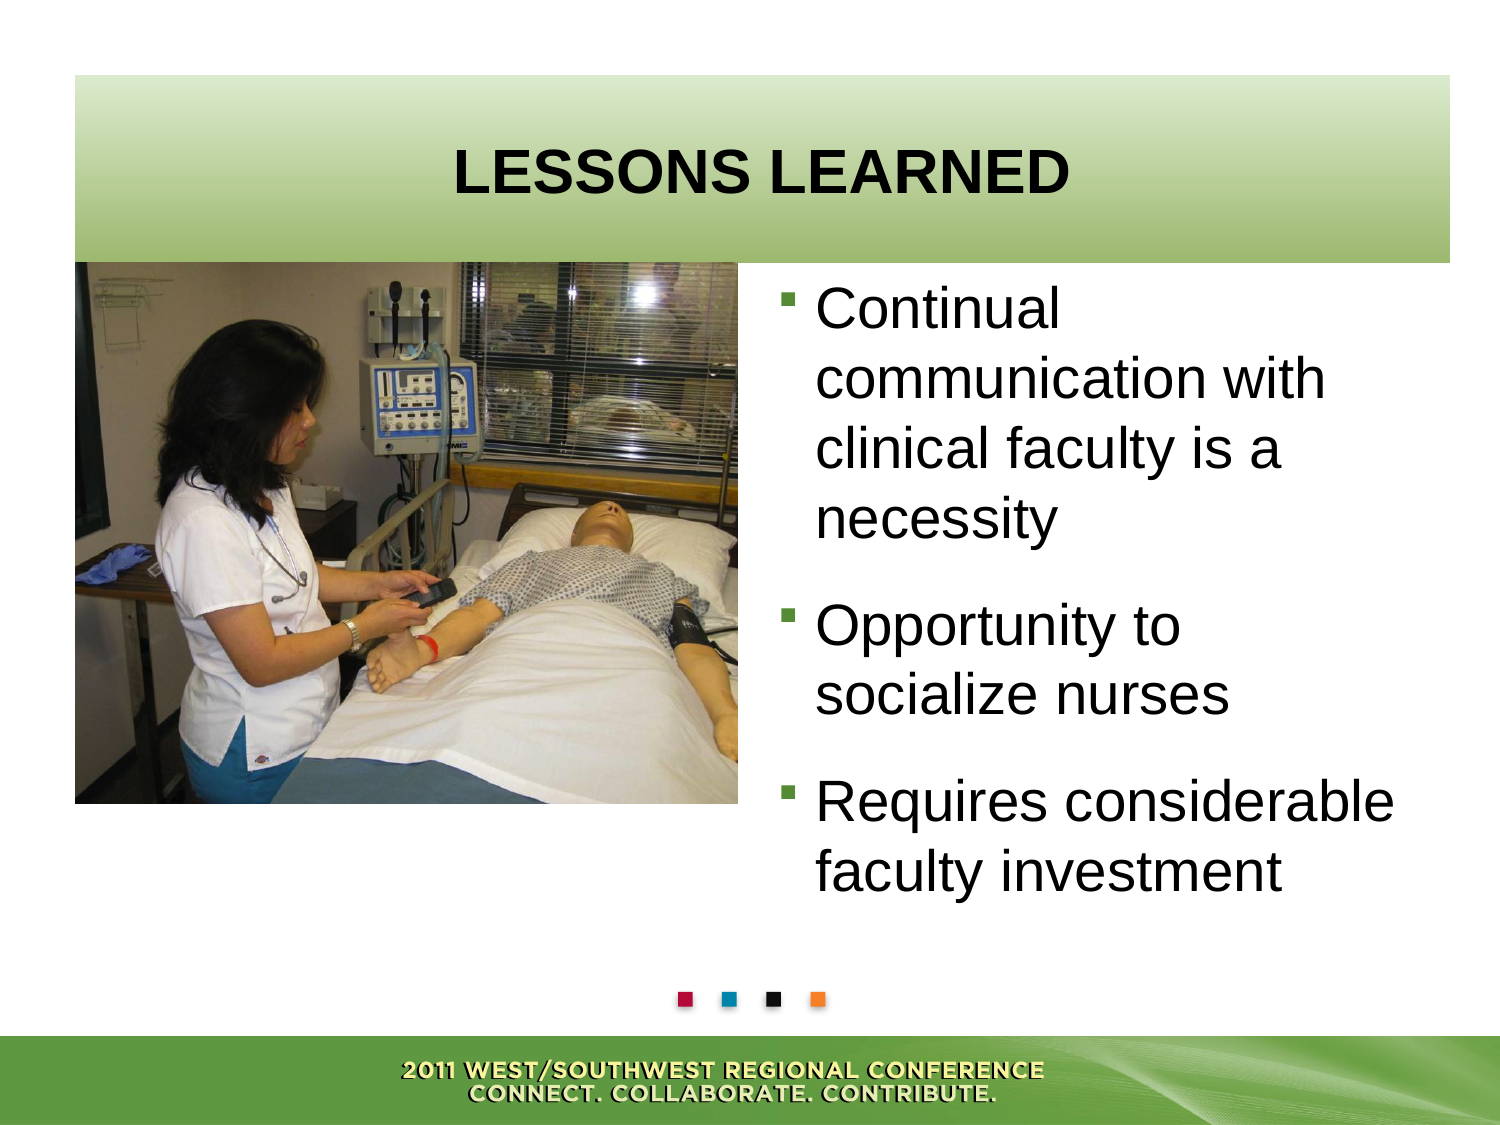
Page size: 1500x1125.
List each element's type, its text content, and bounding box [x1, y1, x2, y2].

picture [0, 1036, 1500, 1125]
title Lessons learned [75, 75, 1450, 263]
picture [74, 262, 738, 804]
list Continual communication with clinical faculty is a necessity Opportunity to socialize nurses Requires considerable faculty investment [762, 262, 1426, 1006]
